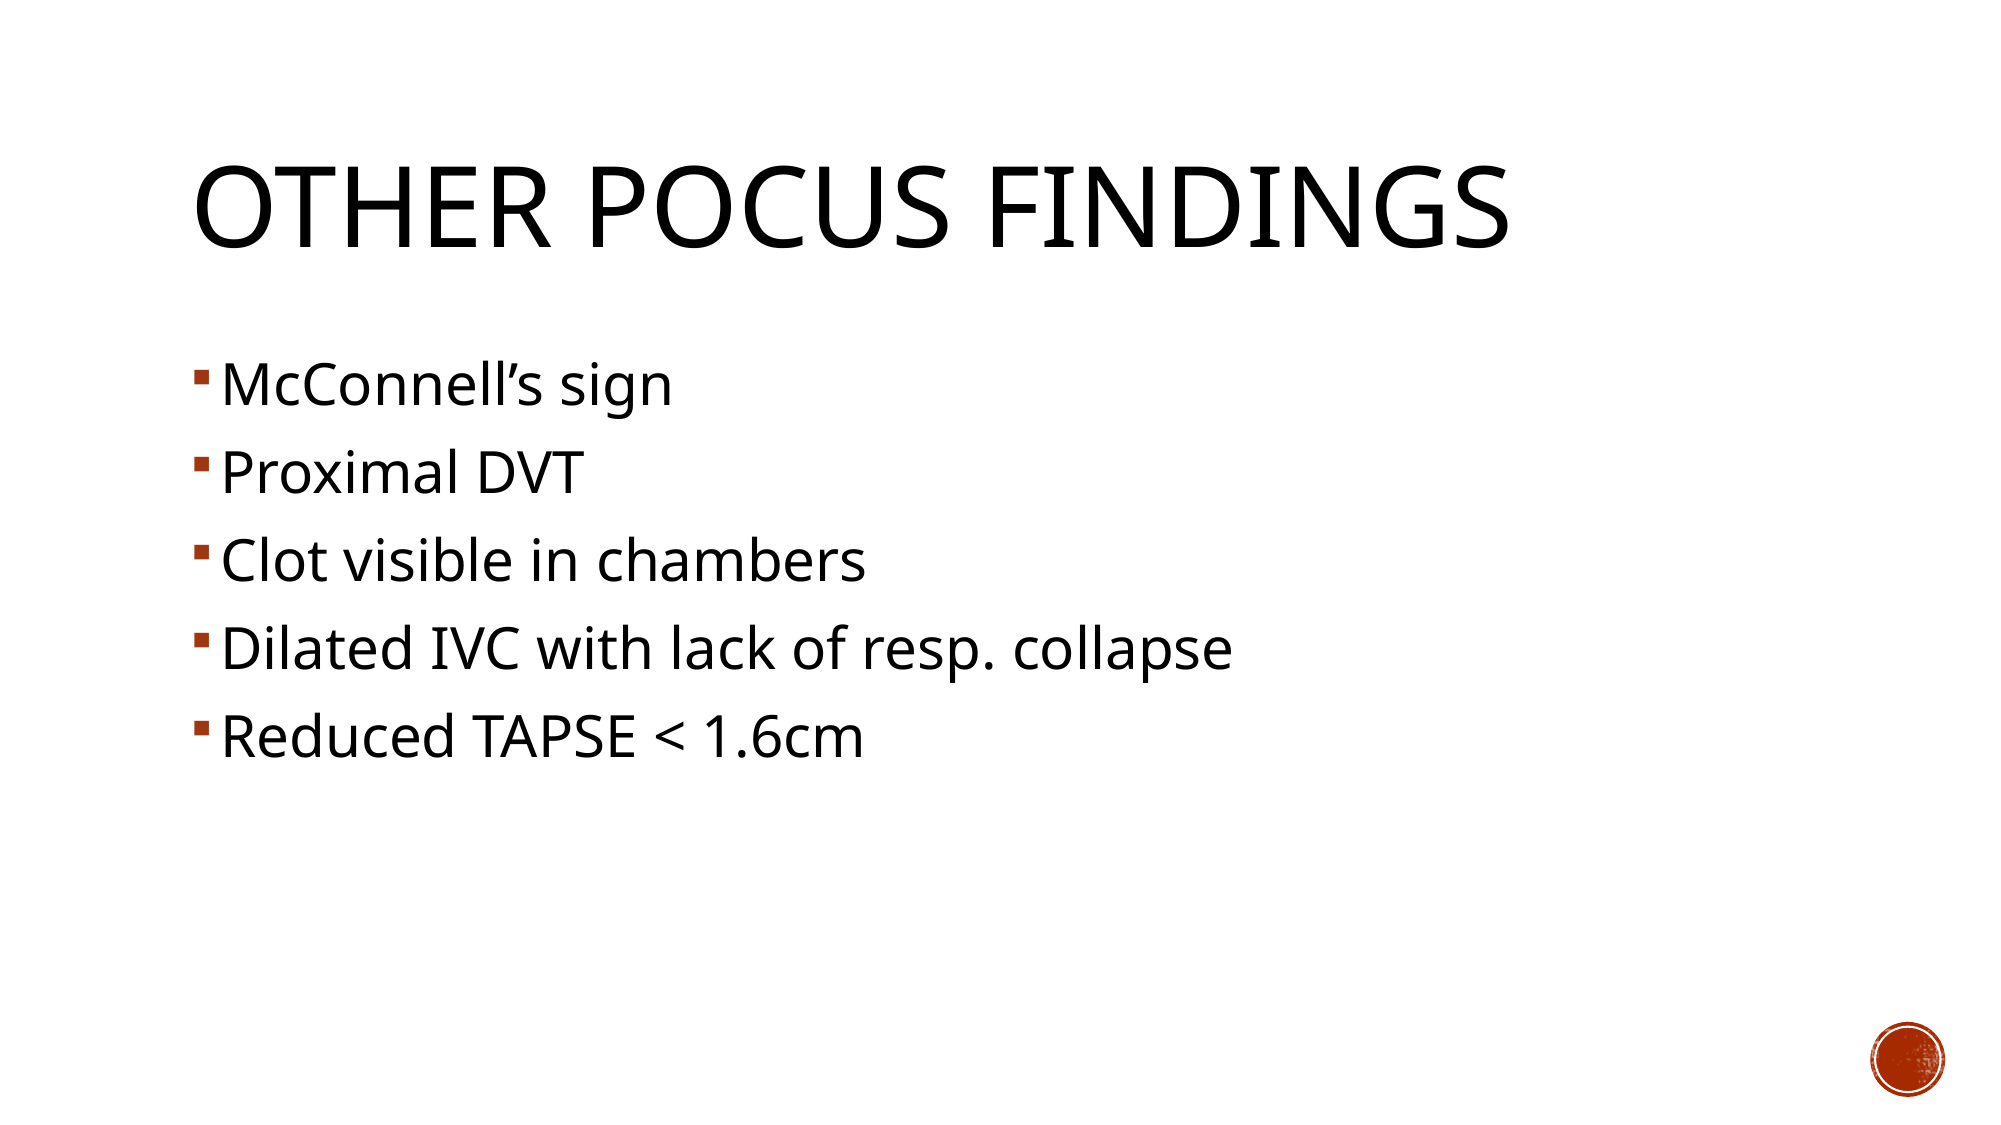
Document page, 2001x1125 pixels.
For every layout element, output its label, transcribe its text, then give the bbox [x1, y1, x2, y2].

list McConnell’s sign Proximal DVT Clot visible in chambers Dilated IVC with lack of resp. collapse Reduced TAPSE < 1.6cm [175, 348, 1826, 1013]
title Other POCUS findings [175, 79, 1826, 344]
